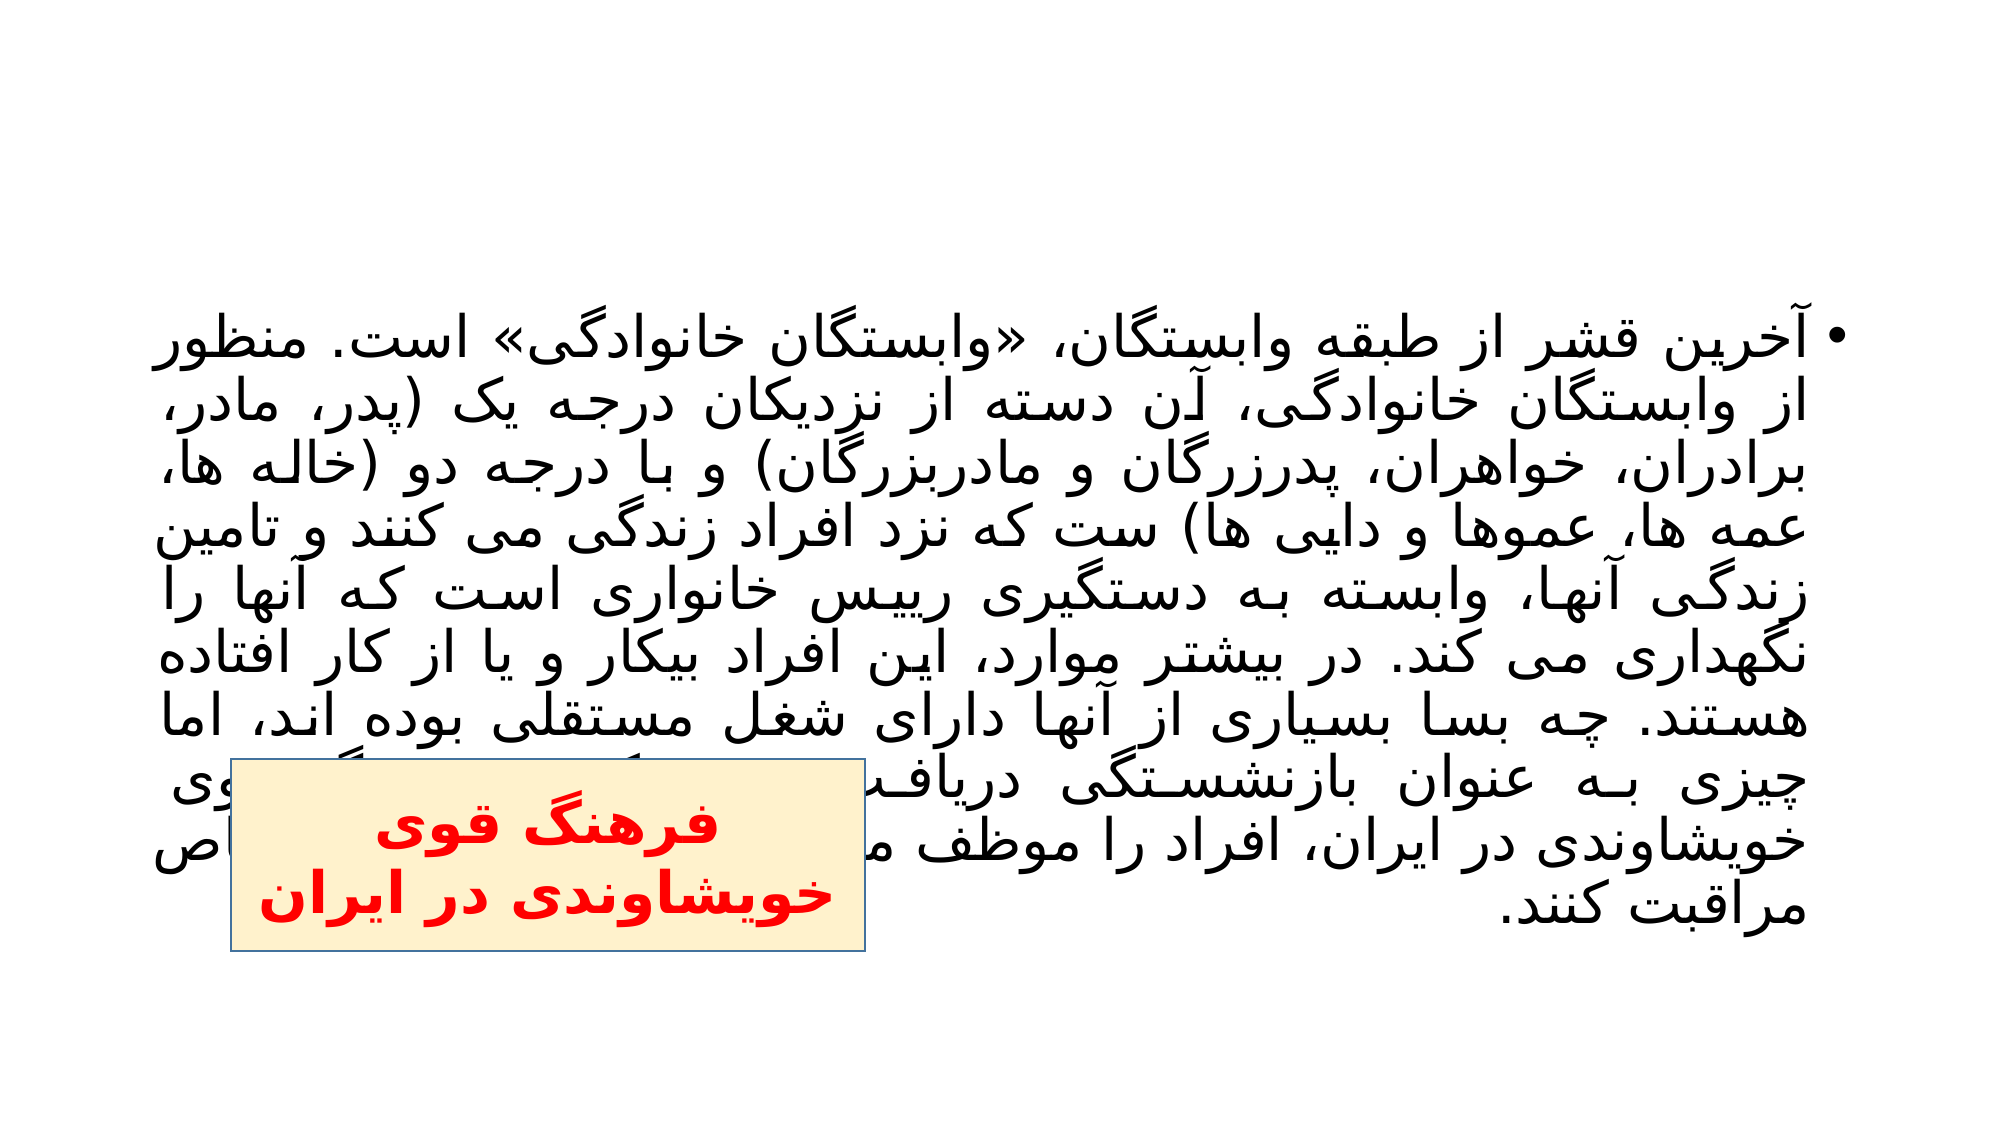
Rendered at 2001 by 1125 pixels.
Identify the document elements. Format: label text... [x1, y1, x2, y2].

text_box فرهنگ قوی خویشاوندی در ایران [230, 758, 866, 952]
list آخرین قشر از طبقه وابستگان، «وابستگان خانوادگی» است. منظور از وابستگان خانوادگی، آن دسته از نزدیکان درجه یک (پدر، مادر، برادران، خواهران، پدرزرگان و مادربزرگان) و با درجه دو (خاله ها، عمه ها، عموها و دایی ها) ست که نزد افراد زندگی می کنند و تامین زندگی آنها، وابسته به دستگیری رییس خانواری است که آنها را نگهداری می کند. در بیشتر موارد، این افراد بیکار و یا از کار افتاده هستند. چه بسا بسیاری از آنها دارای شغل مستقلی بوده اند، اما چیزی به عنوان بازنشستگی دریافت نمی کنند، فرهنگ قوی خویشاوندی در ایران، افراد را موظف می کند که از این گونه اشخاص مراقبت کنند. [137, 299, 1863, 1014]
